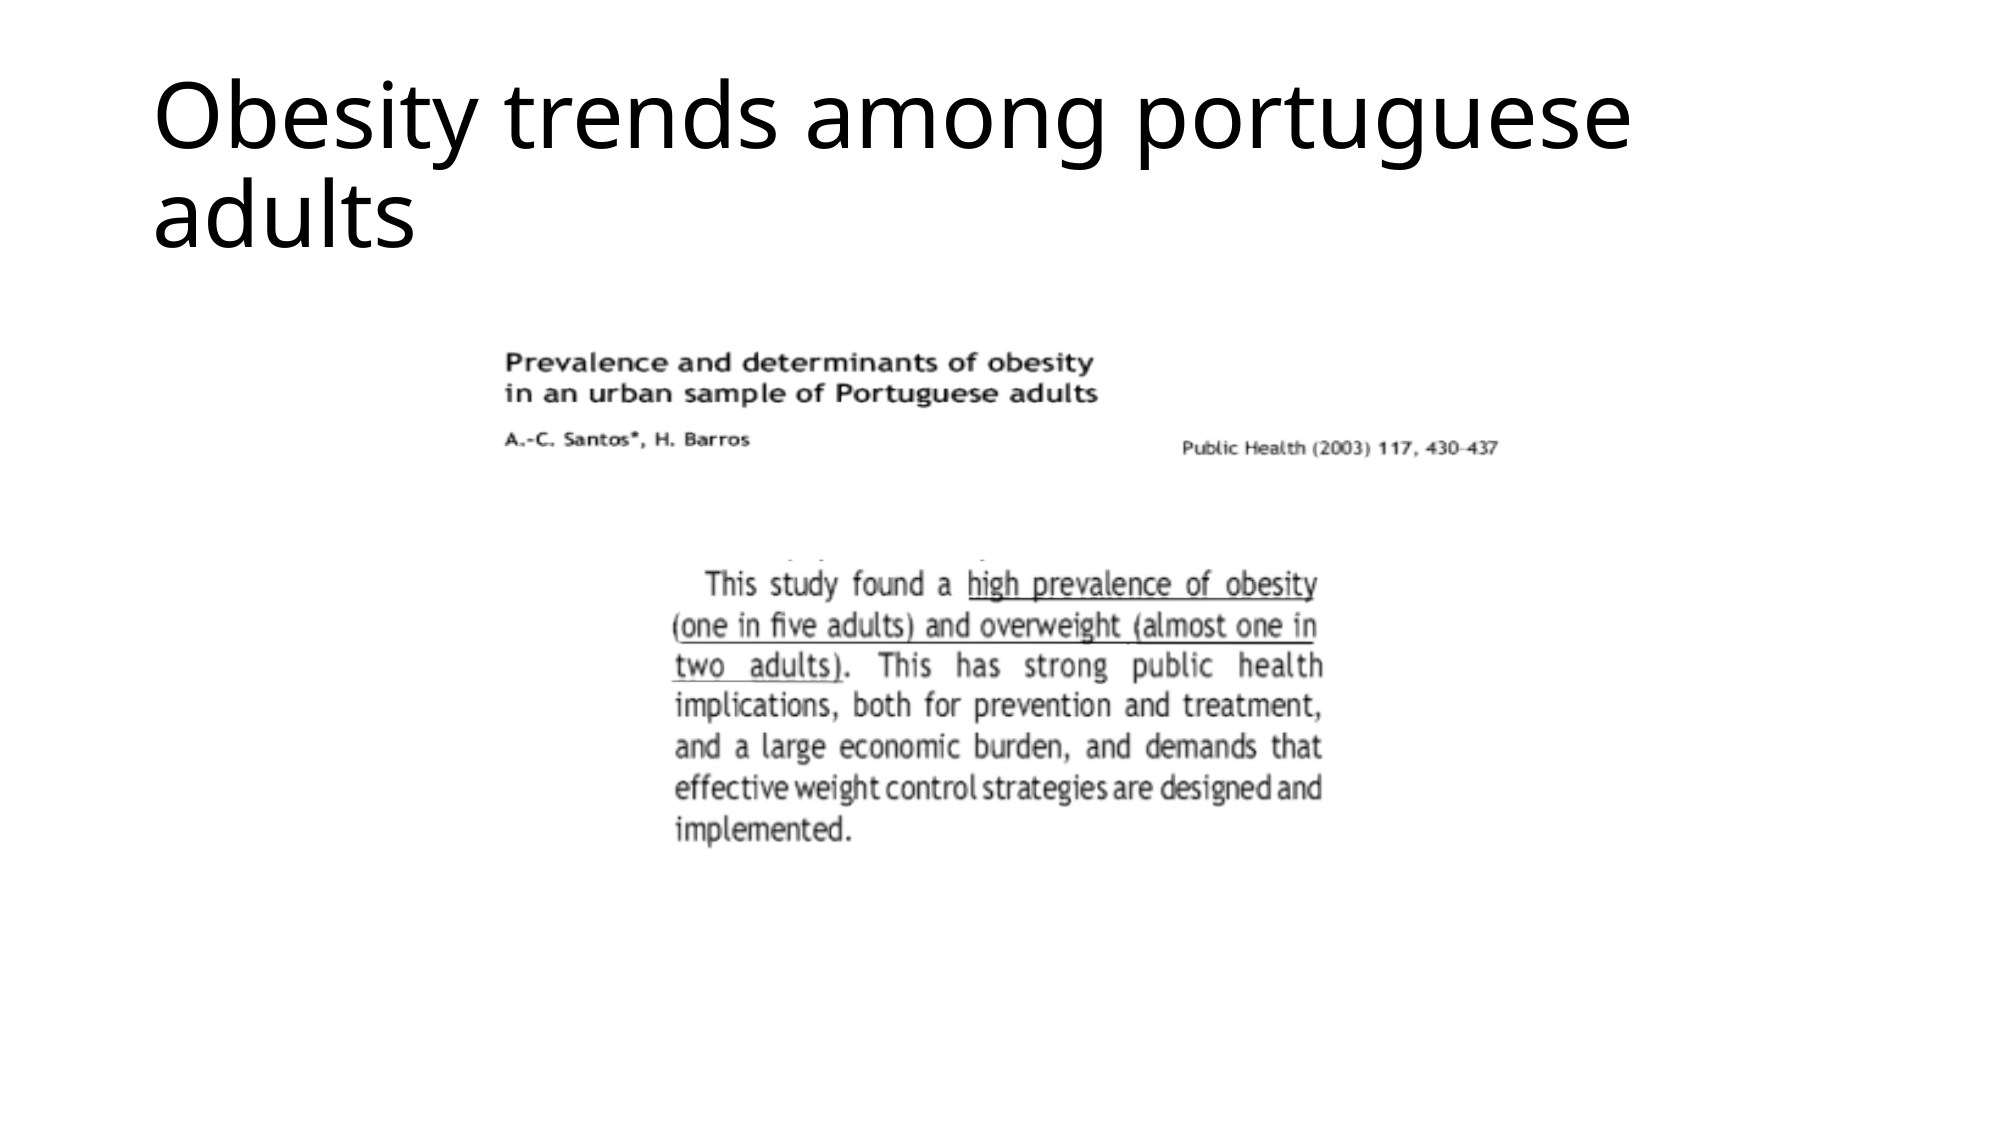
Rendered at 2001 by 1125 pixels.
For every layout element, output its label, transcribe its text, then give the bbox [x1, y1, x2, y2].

title Obesity trends among portuguese adults [137, 59, 1863, 278]
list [428, 299, 1571, 1014]
